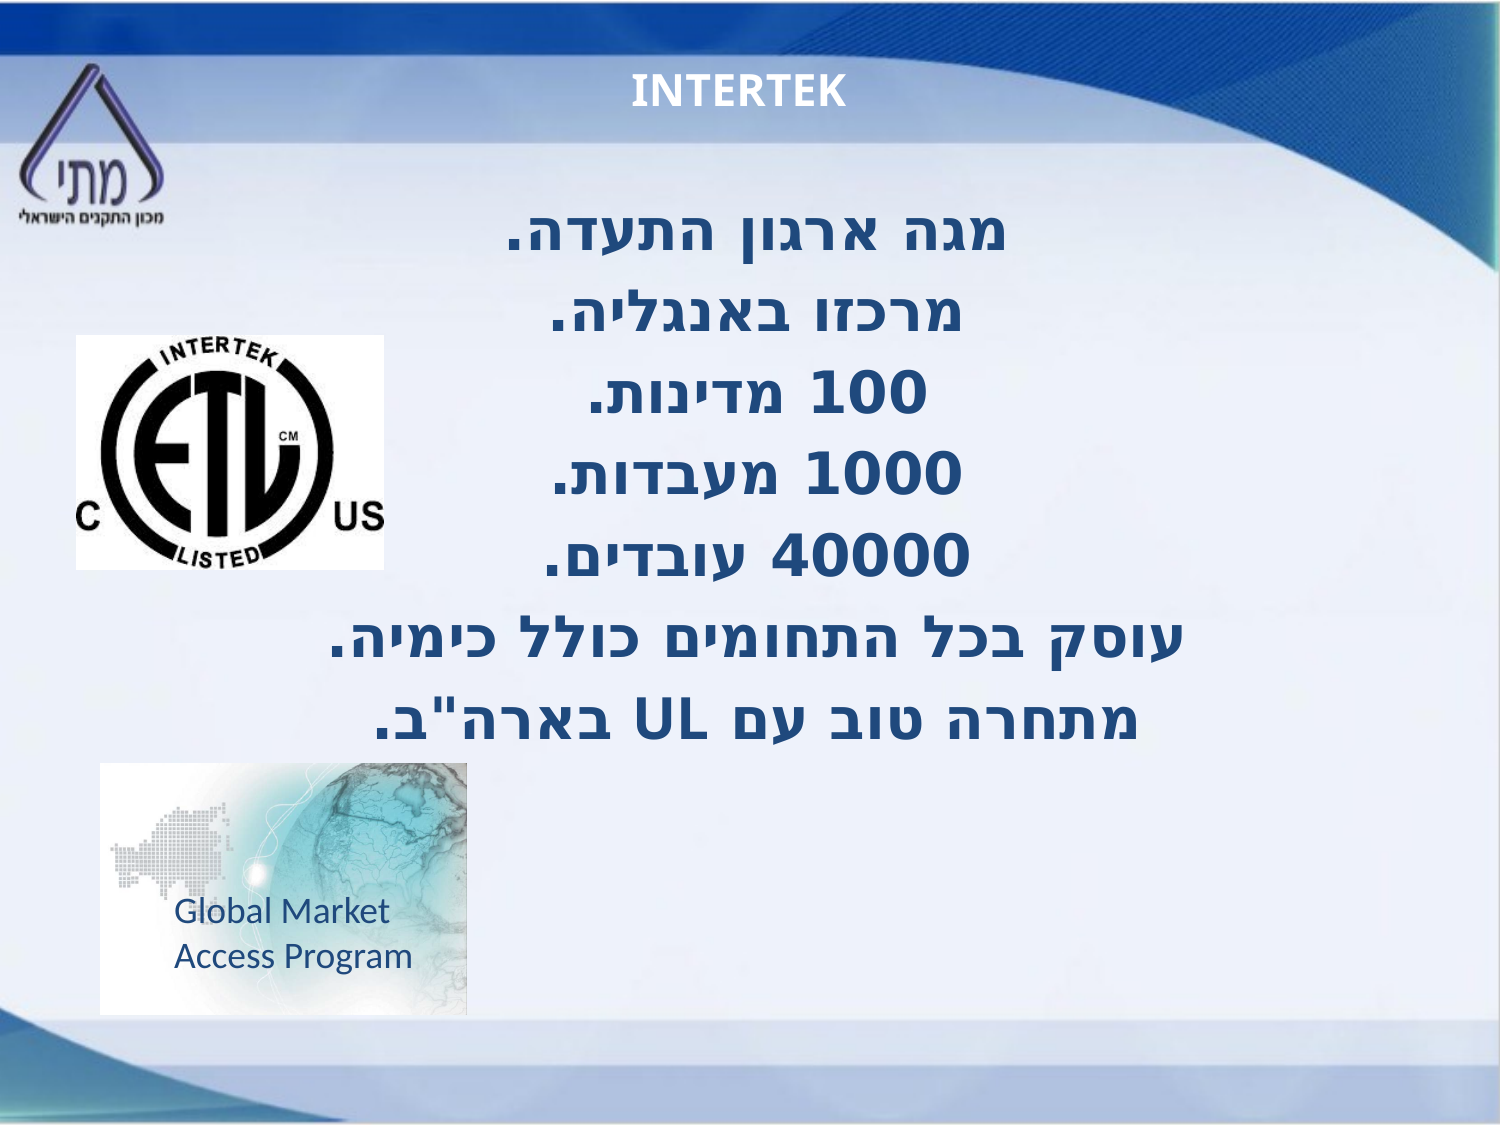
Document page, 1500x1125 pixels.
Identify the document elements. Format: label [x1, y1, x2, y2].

text_box [0, 0, 1500, 1125]
text_box [76, 54, 1367, 1016]
